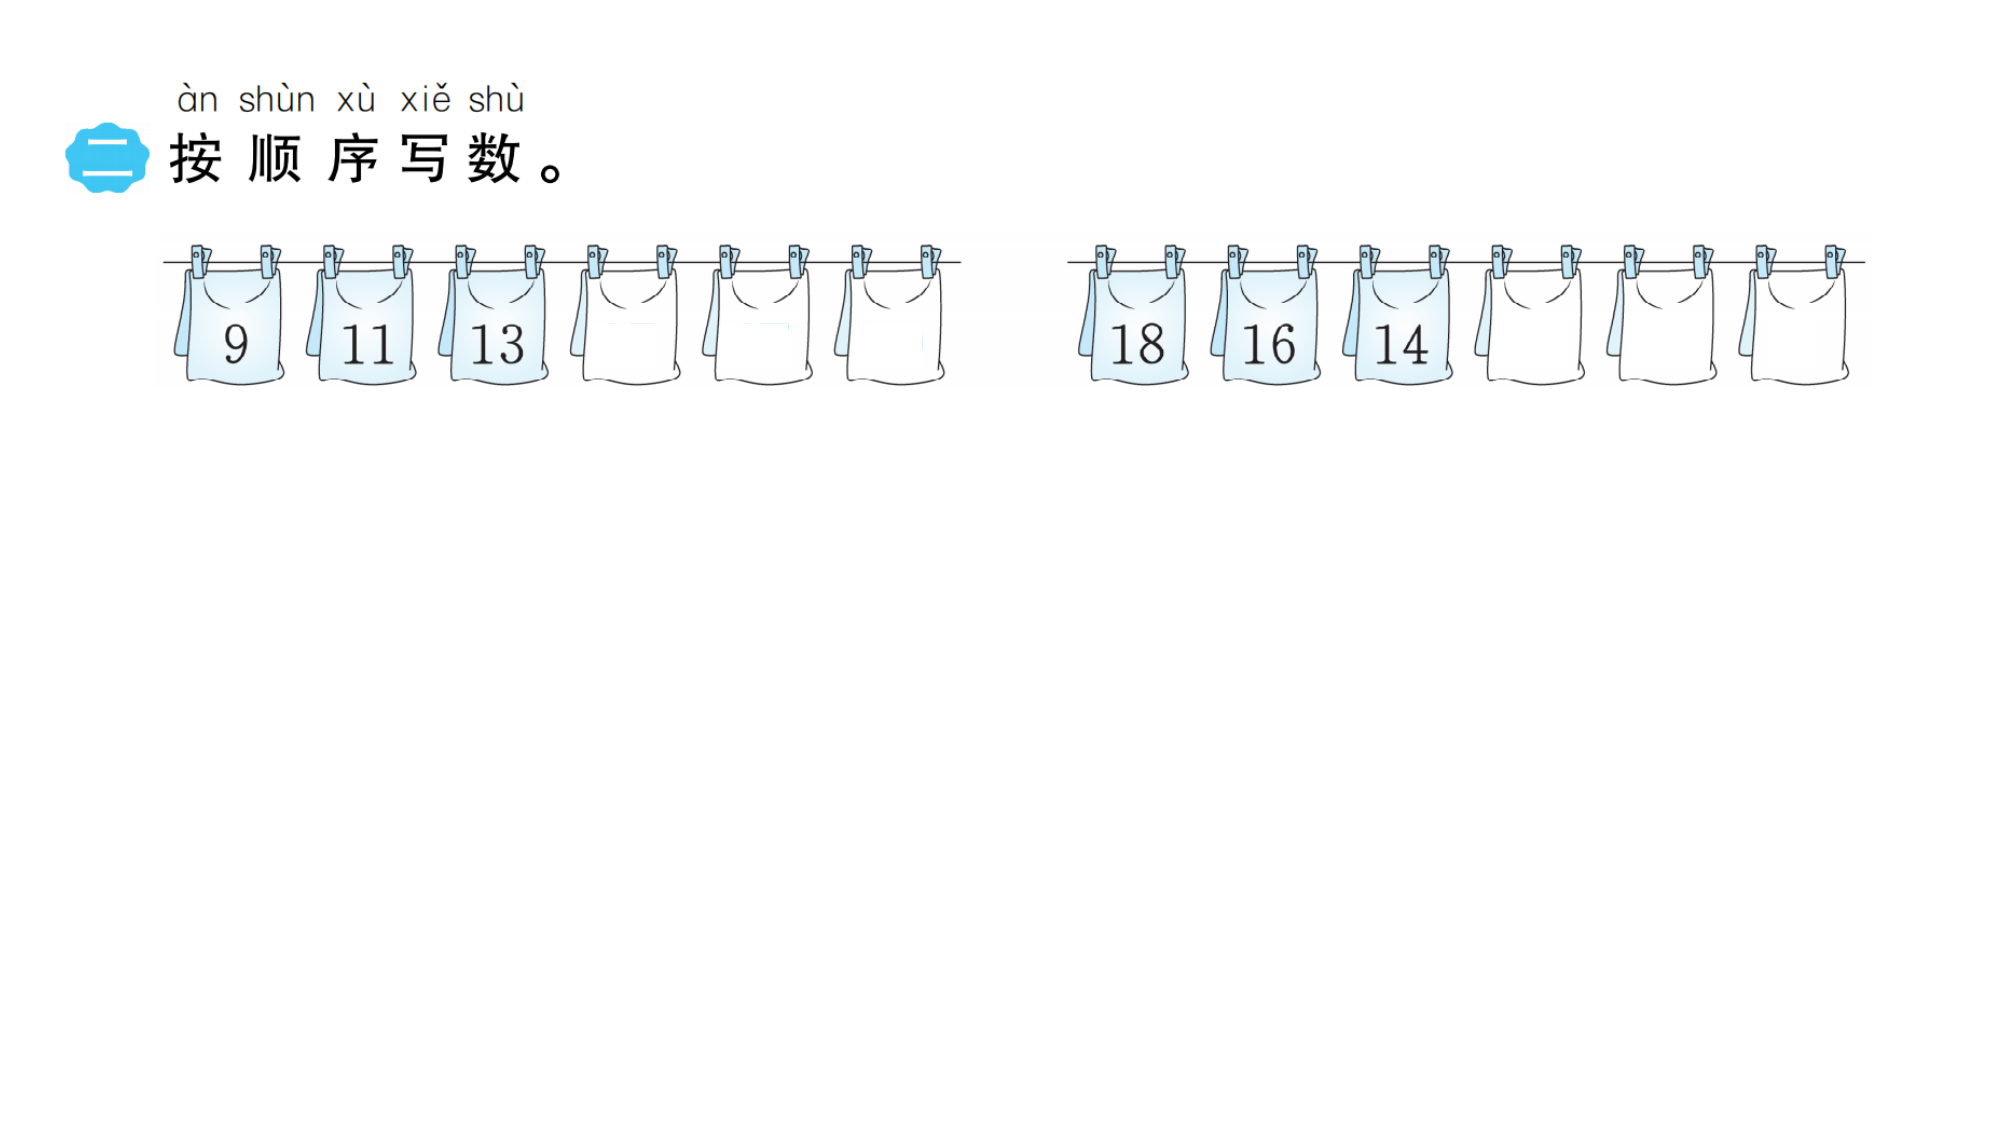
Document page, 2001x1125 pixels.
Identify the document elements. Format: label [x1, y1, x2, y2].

picture [58, 73, 1874, 400]
